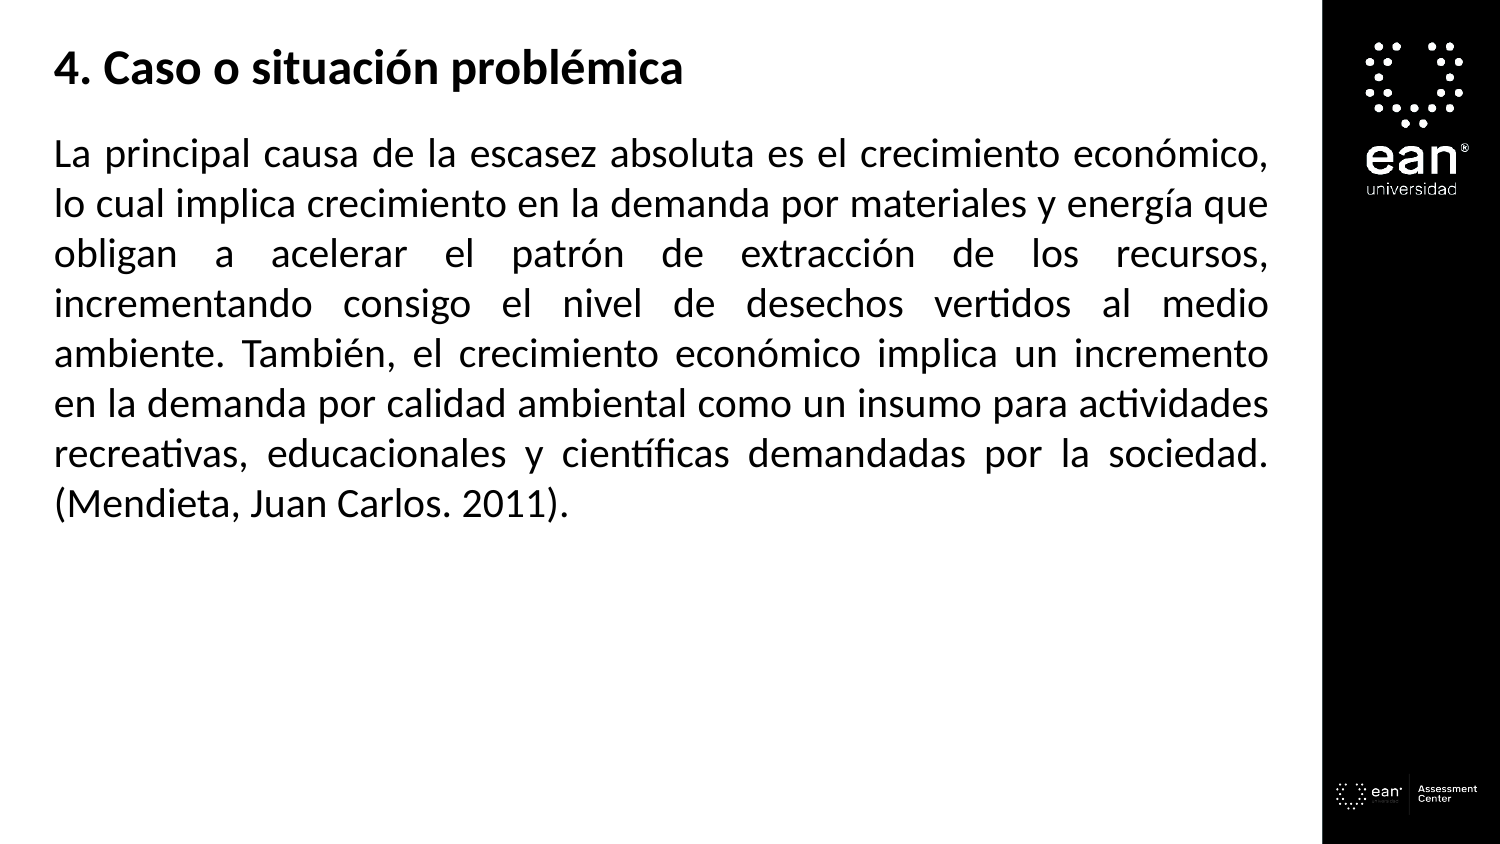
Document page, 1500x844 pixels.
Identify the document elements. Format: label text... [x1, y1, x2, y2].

text_box La principal causa de la escasez absoluta es el crecimiento económico, lo cual implica crecimiento en la demanda por materiales y energía que obligan a acelerar el patrón de extracción de los recursos, incrementando consigo el nivel de desechos vertidos al medio ambiente. También, el crecimiento económico implica un incremento en la demanda por calidad ambiental como un insumo para actividades recreativas, educacionales y científicas demandadas por la sociedad. (Mendieta, Juan Carlos. 2011). [39, 118, 1285, 534]
text_box 4. Caso o situación problémica [39, 27, 797, 102]
picture [0, 0, 1500, 844]
